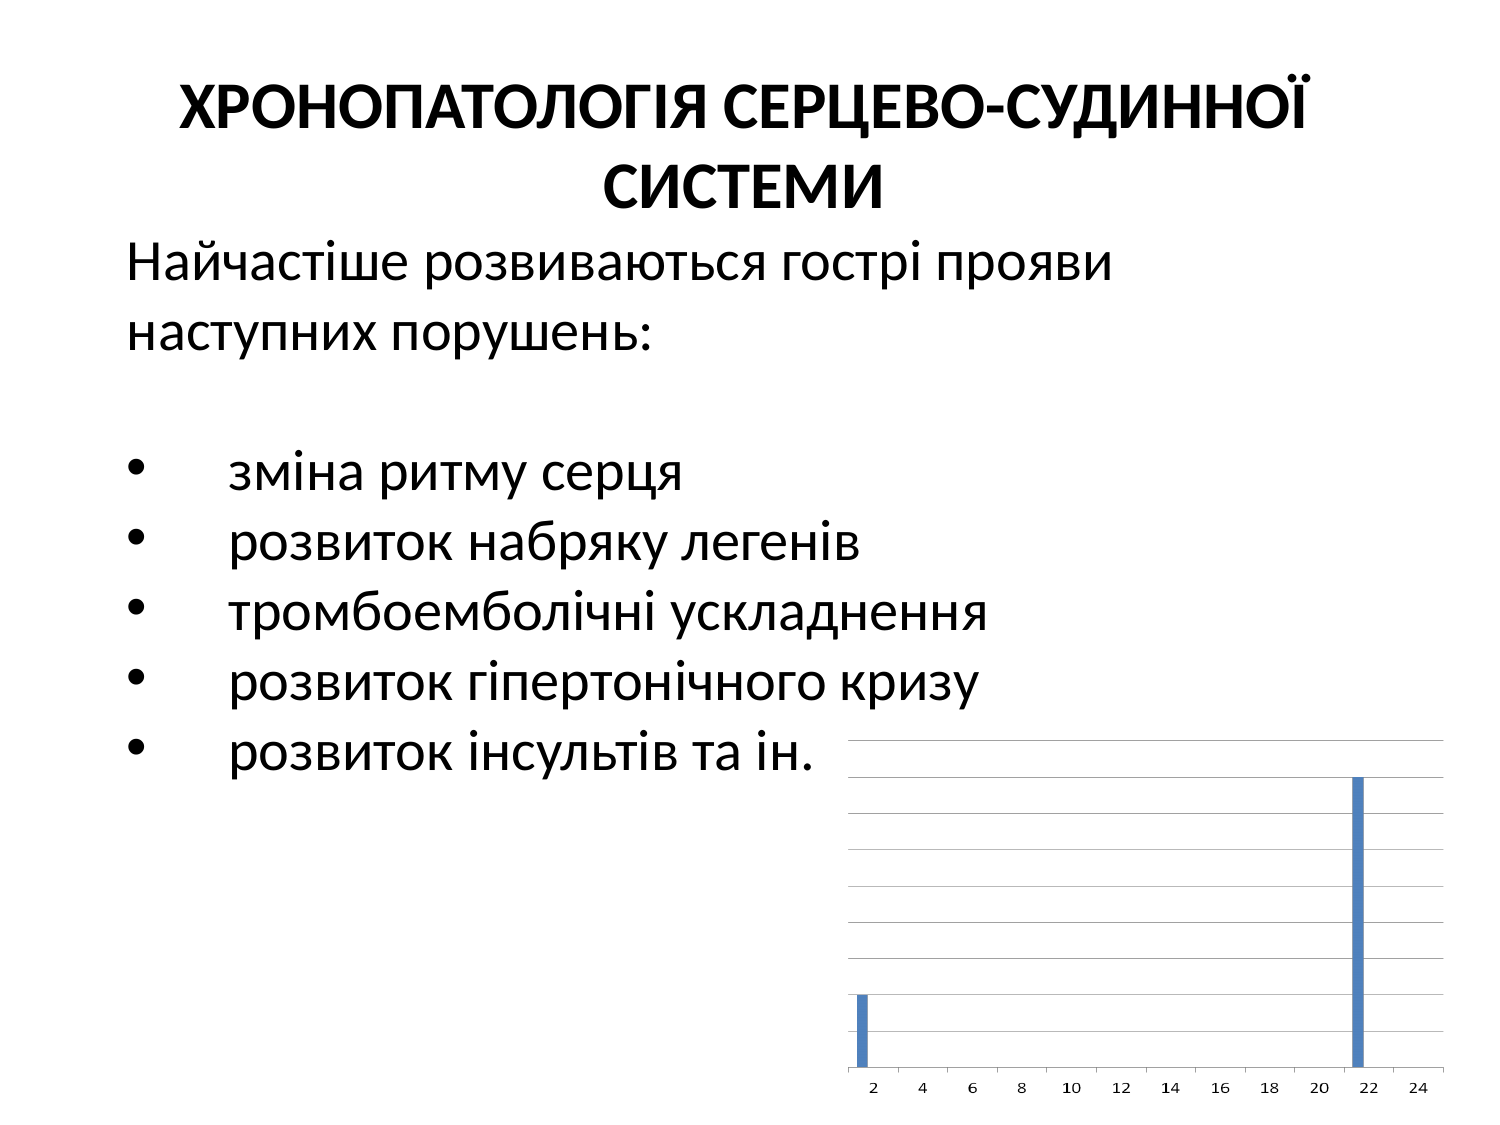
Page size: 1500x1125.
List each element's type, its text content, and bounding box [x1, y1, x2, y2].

text_box ХРОНОПАТОЛОГІЯ СЕРЦЕВО-СУДИННОЇ СИСТЕМИ Найчастіше розвиваються гострі прояви наступних порушень: зміна ритму серця розвиток набряку легенів тромбоемболічні ускладнення розвиток гіпертонічного кризу розвиток інсультів та ін. [112, 54, 1376, 790]
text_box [832, 727, 1460, 1107]
